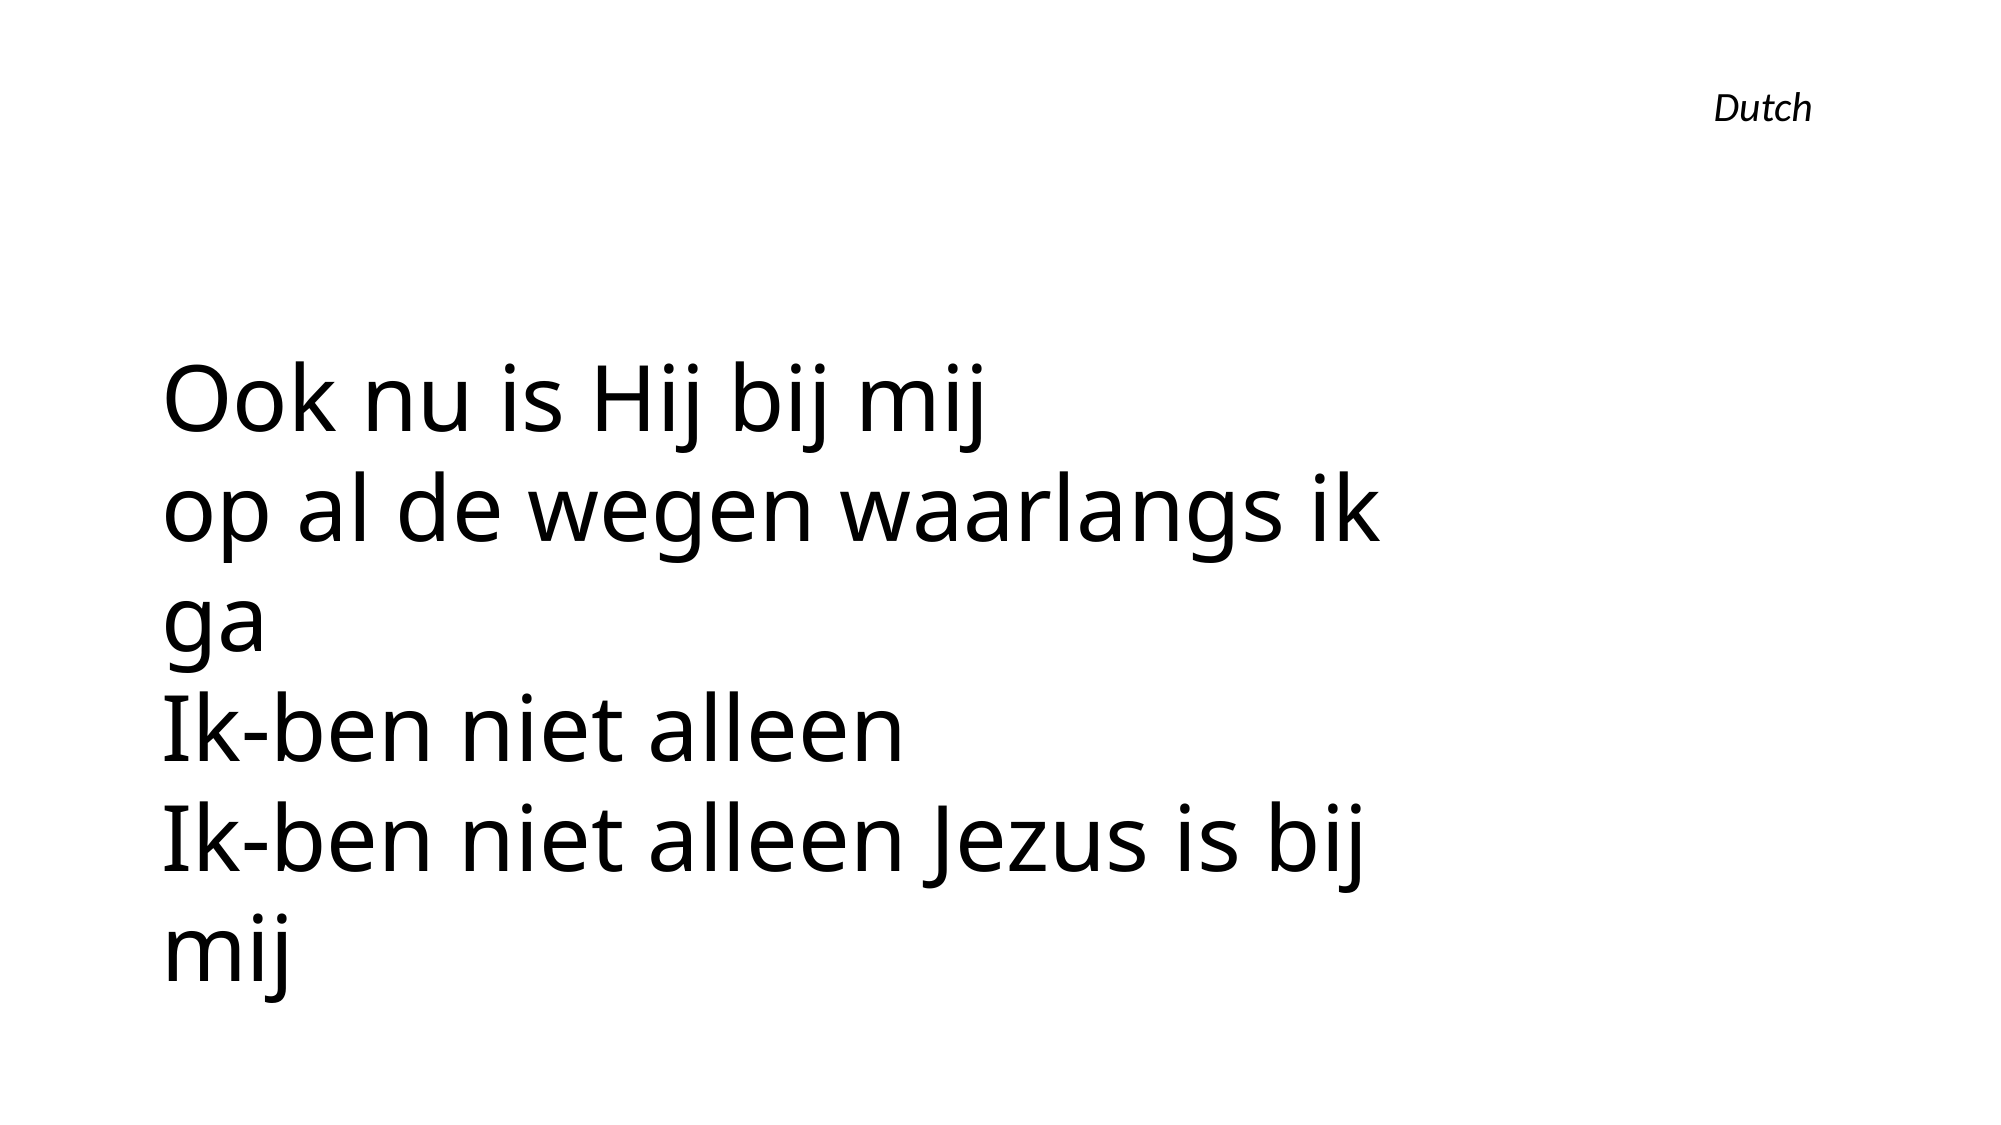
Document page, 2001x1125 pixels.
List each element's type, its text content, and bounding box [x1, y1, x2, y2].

text_box Dutch [1698, 72, 1828, 138]
text_box Ook nu is Hij bij mij op al de wegen waarlangs ik ga Ik-ben niet alleen Ik-ben niet alleen Jezus is bij mij [146, 332, 1455, 1008]
